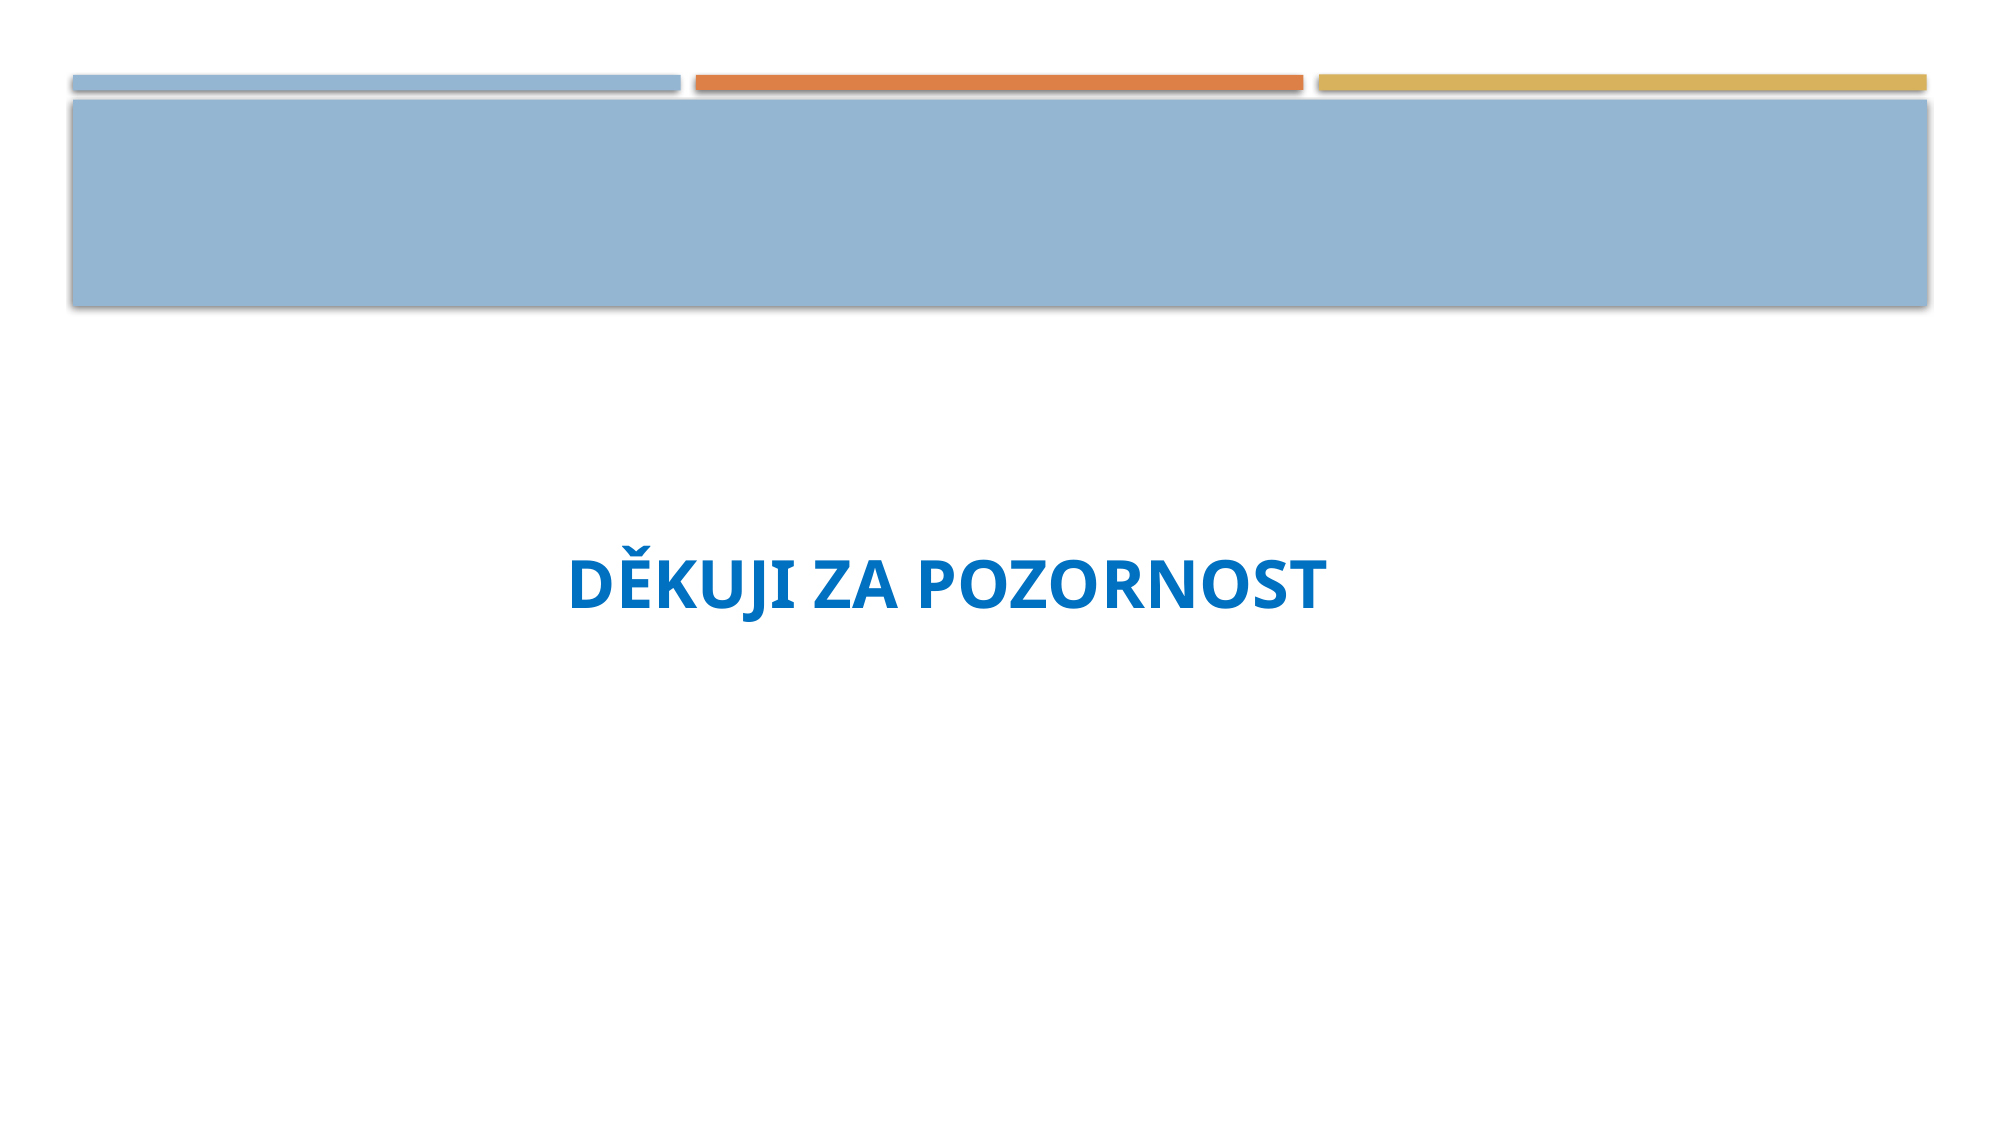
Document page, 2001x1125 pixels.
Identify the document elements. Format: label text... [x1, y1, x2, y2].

text_box DĚKUJI ZA POZORNOST [518, 543, 1376, 631]
